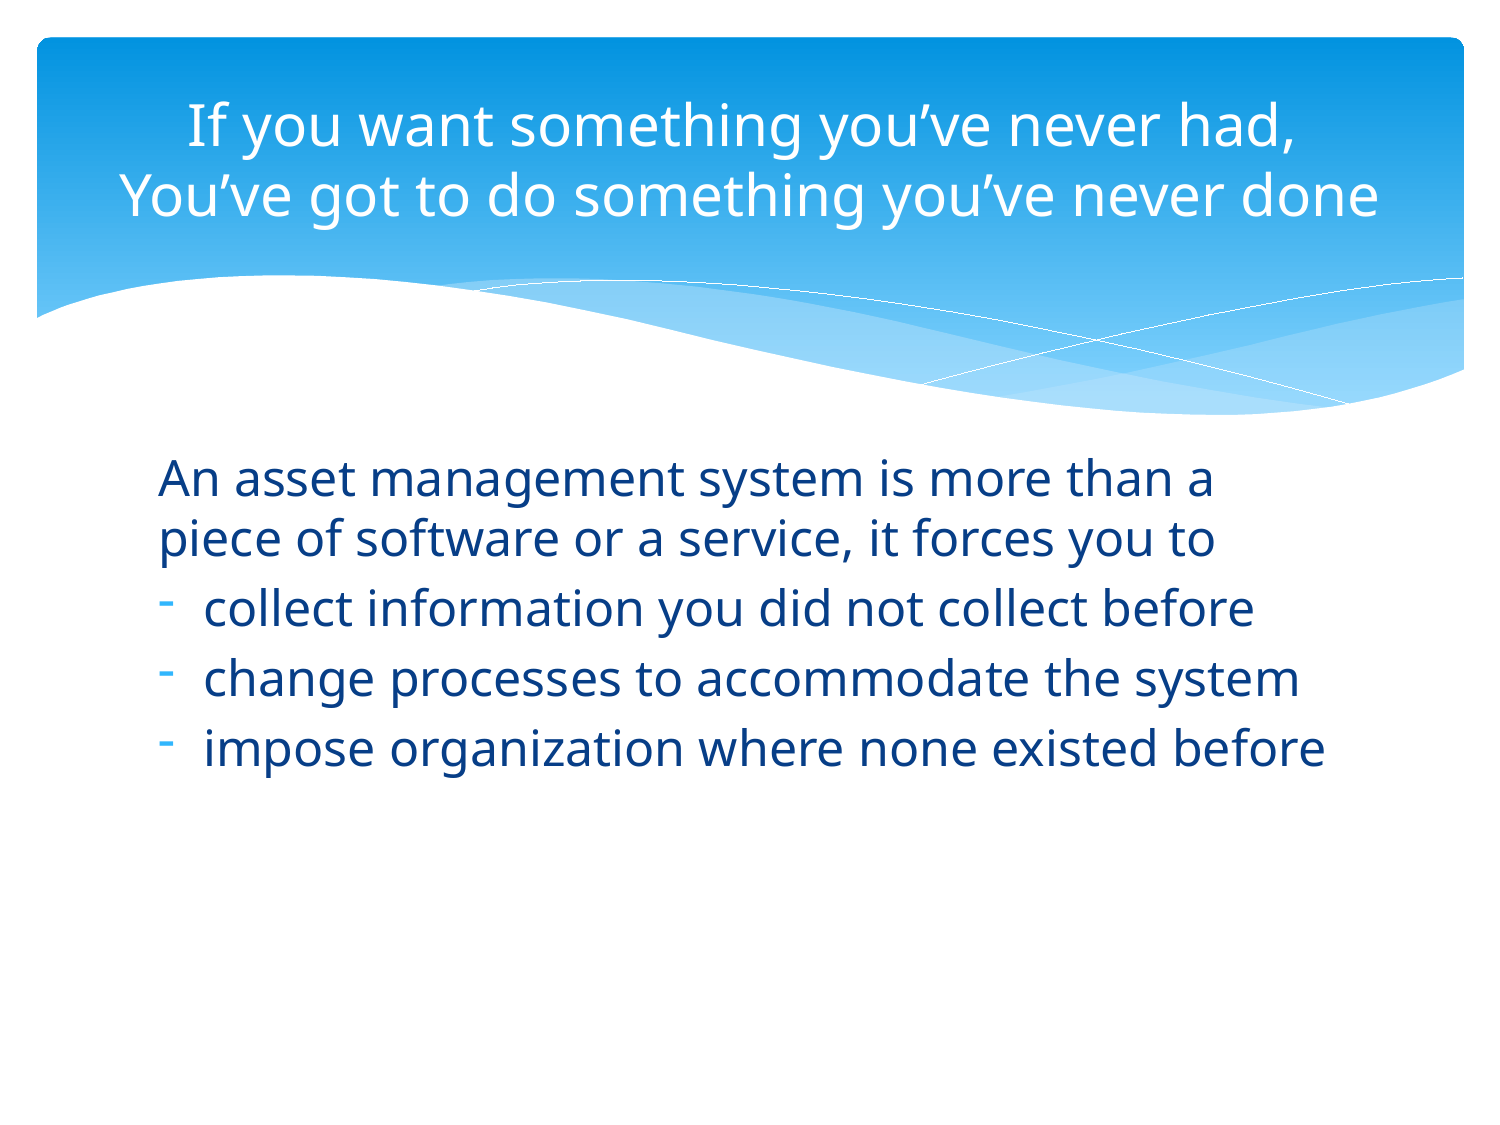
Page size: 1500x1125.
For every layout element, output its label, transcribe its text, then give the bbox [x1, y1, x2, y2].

title If you want something you’ve never had, You’ve got to do something you’ve never done [75, 55, 1425, 261]
list An asset management system is more than a piece of software or a service, it forces you to collect information you did not collect before change processes to accommodate the system impose organization where none existed before [143, 438, 1359, 1005]
